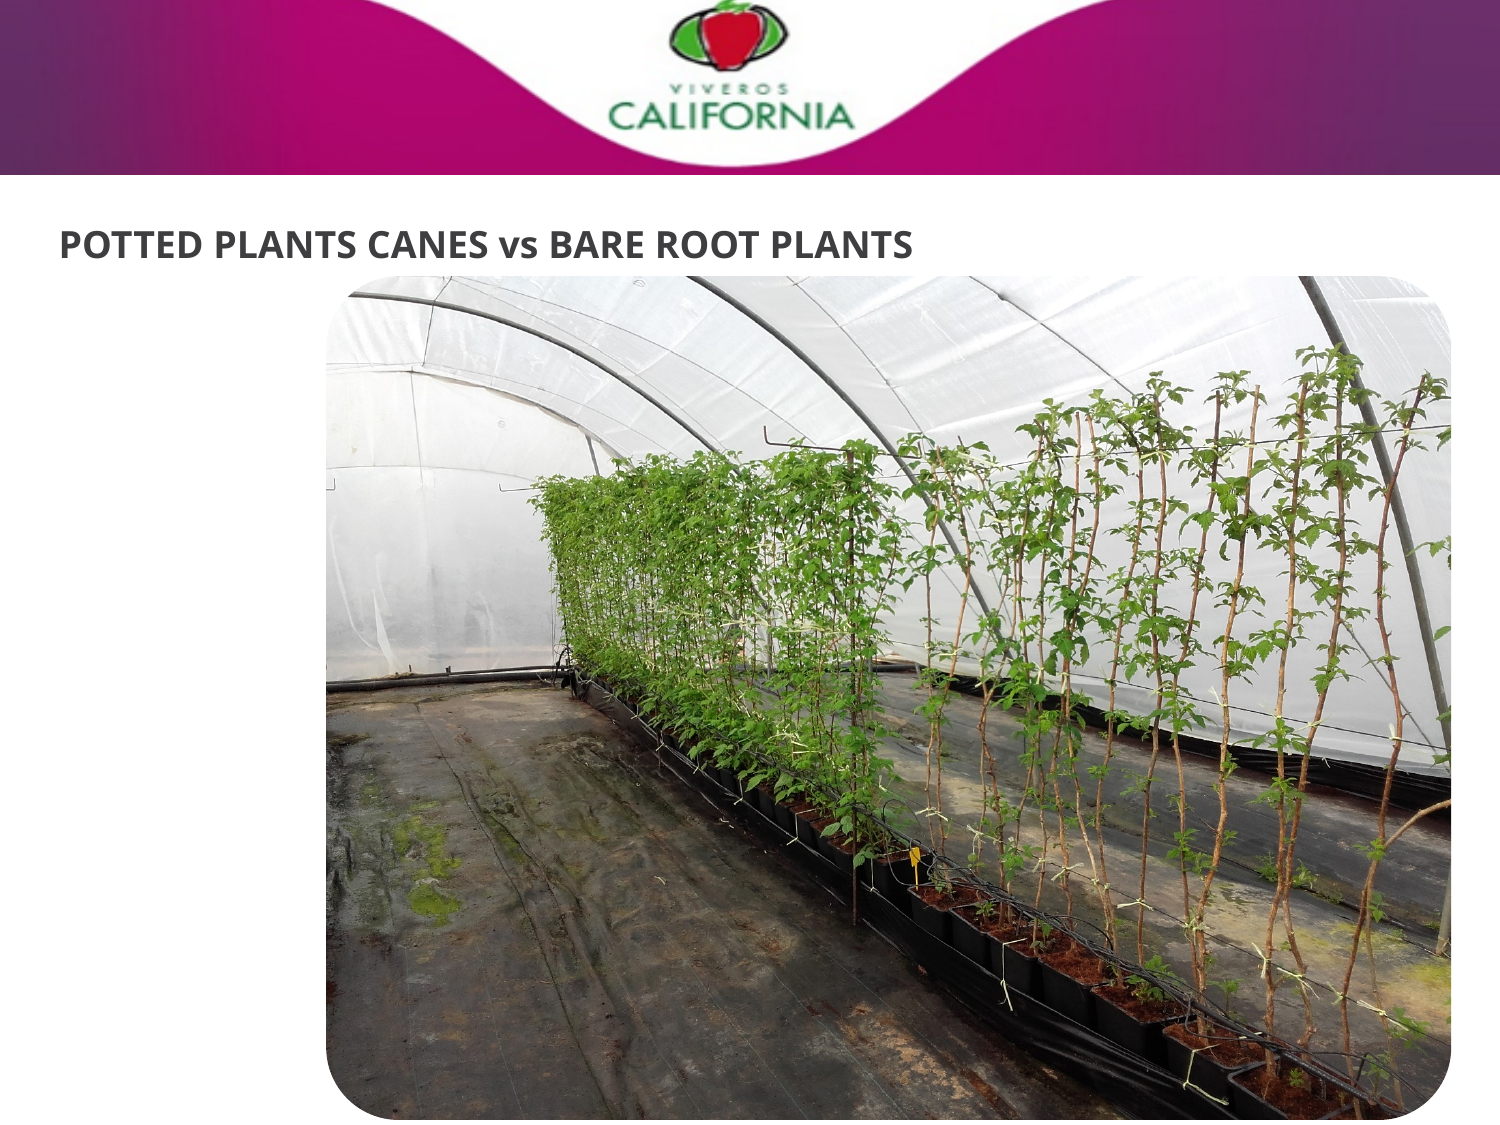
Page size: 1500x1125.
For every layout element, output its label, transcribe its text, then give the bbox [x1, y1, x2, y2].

picture [325, 275, 1452, 1121]
text_box POTTED PLANTS CANES vs BARE ROOT PLANTS [43, 214, 1457, 274]
picture [0, 0, 1500, 176]
